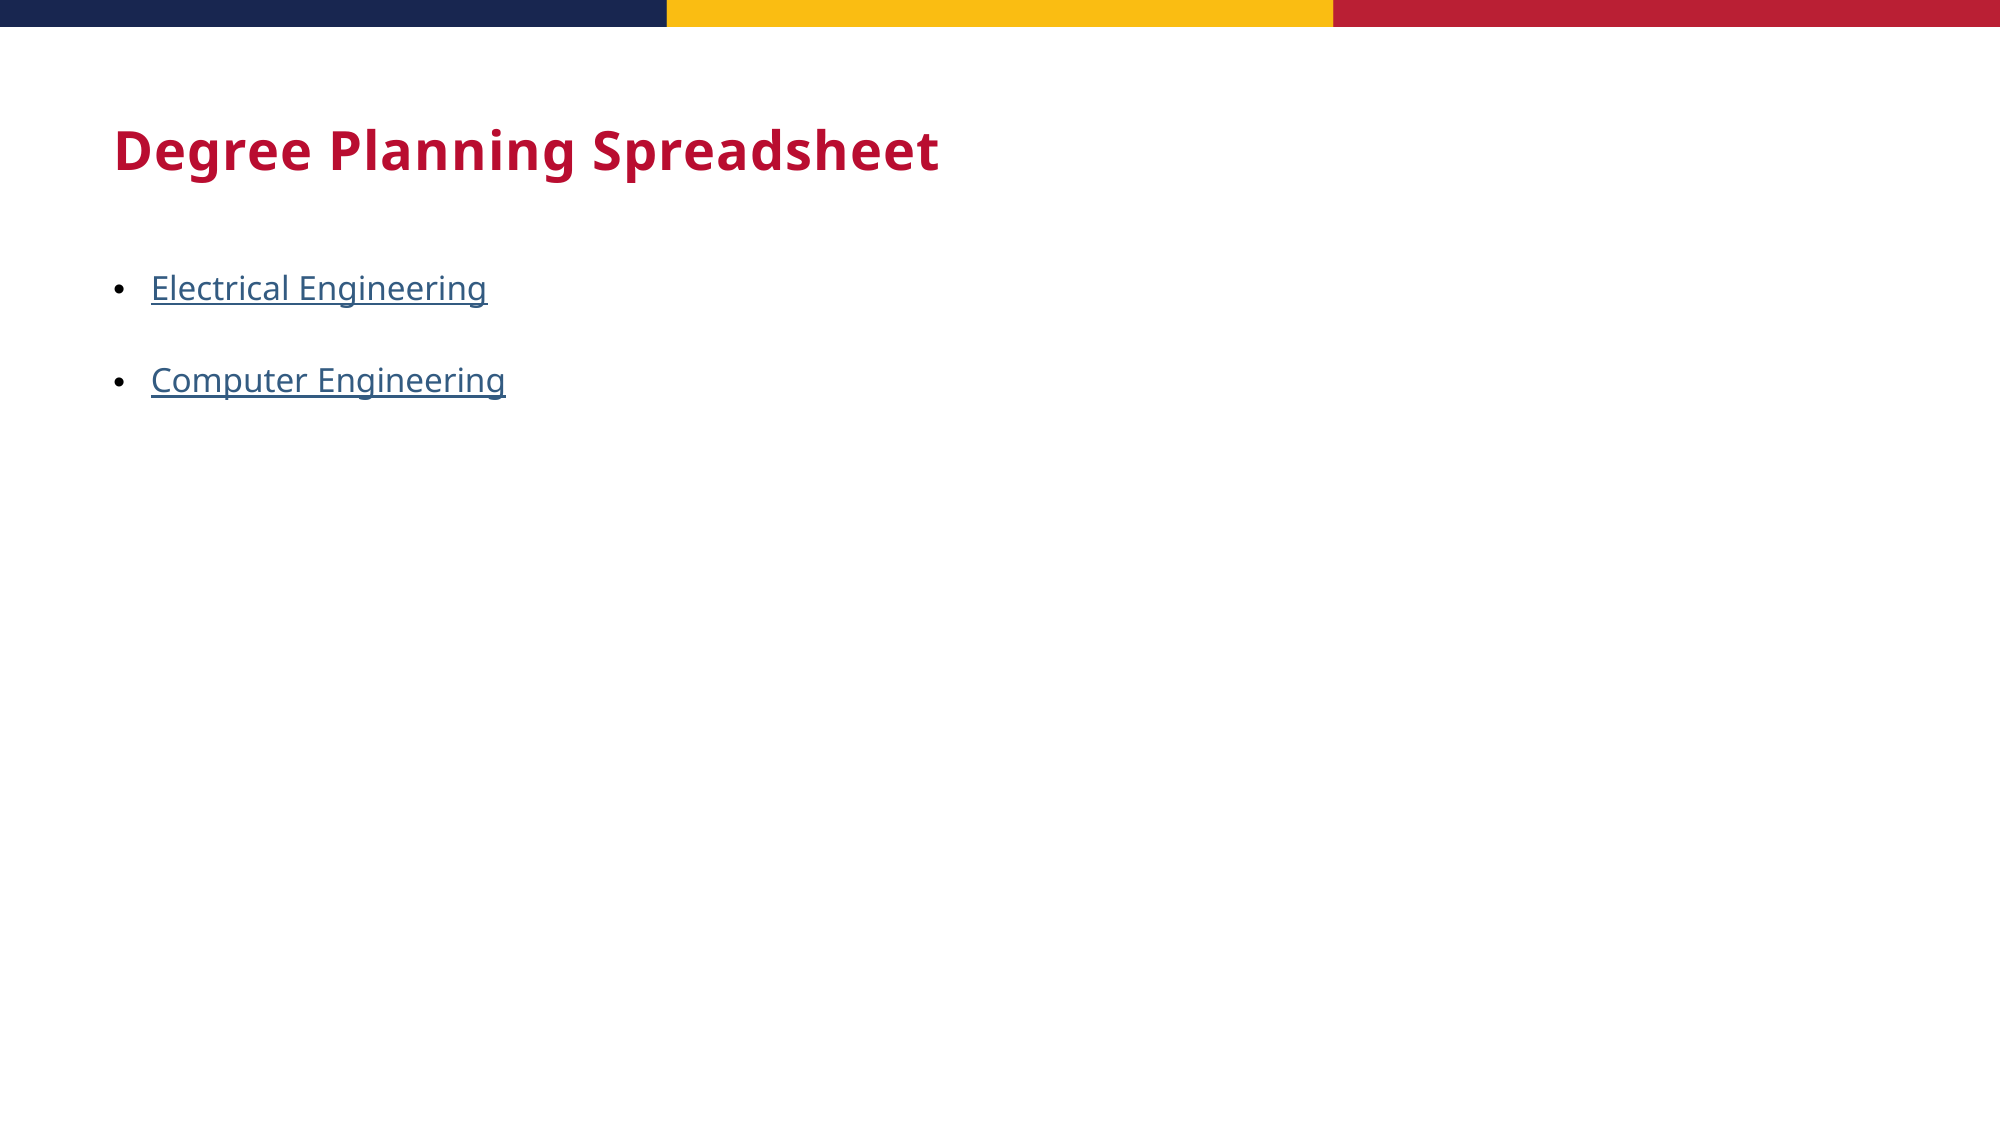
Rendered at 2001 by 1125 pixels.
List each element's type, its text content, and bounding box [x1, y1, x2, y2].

list Electrical Engineering Computer Engineering [98, 236, 1886, 504]
picture [0, 0, 2000, 27]
title Degree Planning Spreadsheet [98, 115, 1886, 219]
